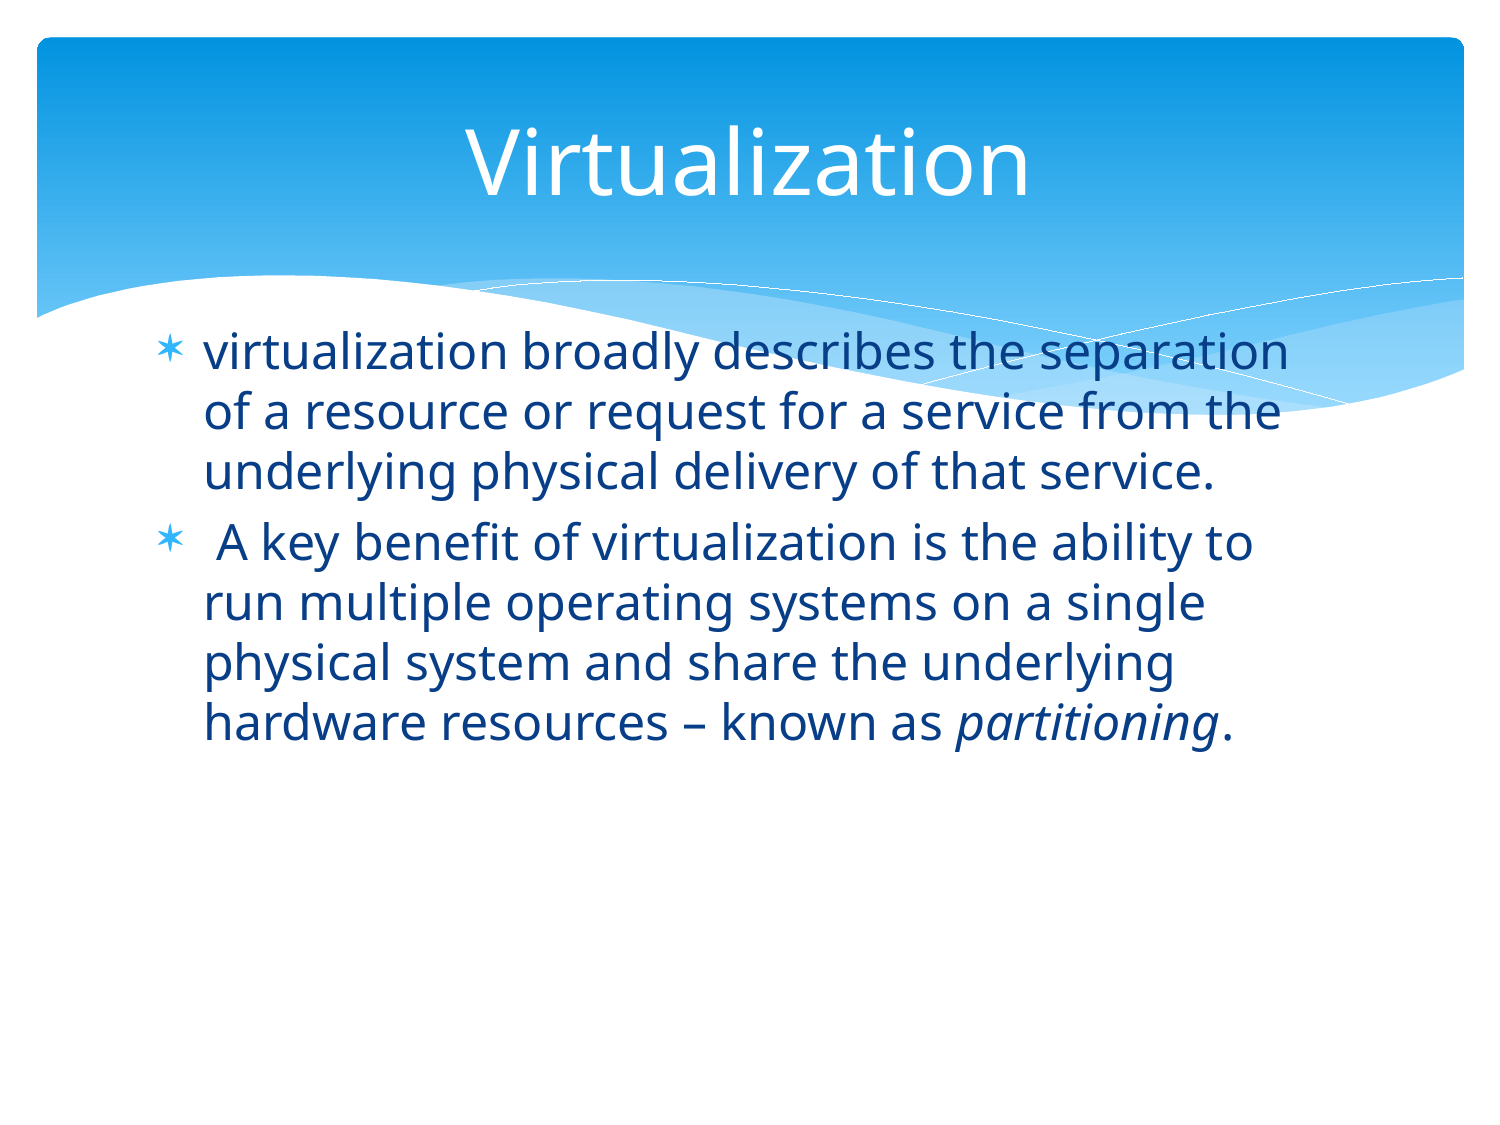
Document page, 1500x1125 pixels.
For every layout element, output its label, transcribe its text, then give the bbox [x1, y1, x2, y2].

title Virtualization [75, 55, 1425, 261]
list virtualization broadly describes the separation of a resource or request for a service from the underlying physical delivery of that service. A key benefit of virtualization is the ability to run multiple operating systems on a single physical system and share the underlying hardware resources – known as partitioning. [143, 312, 1359, 1005]
